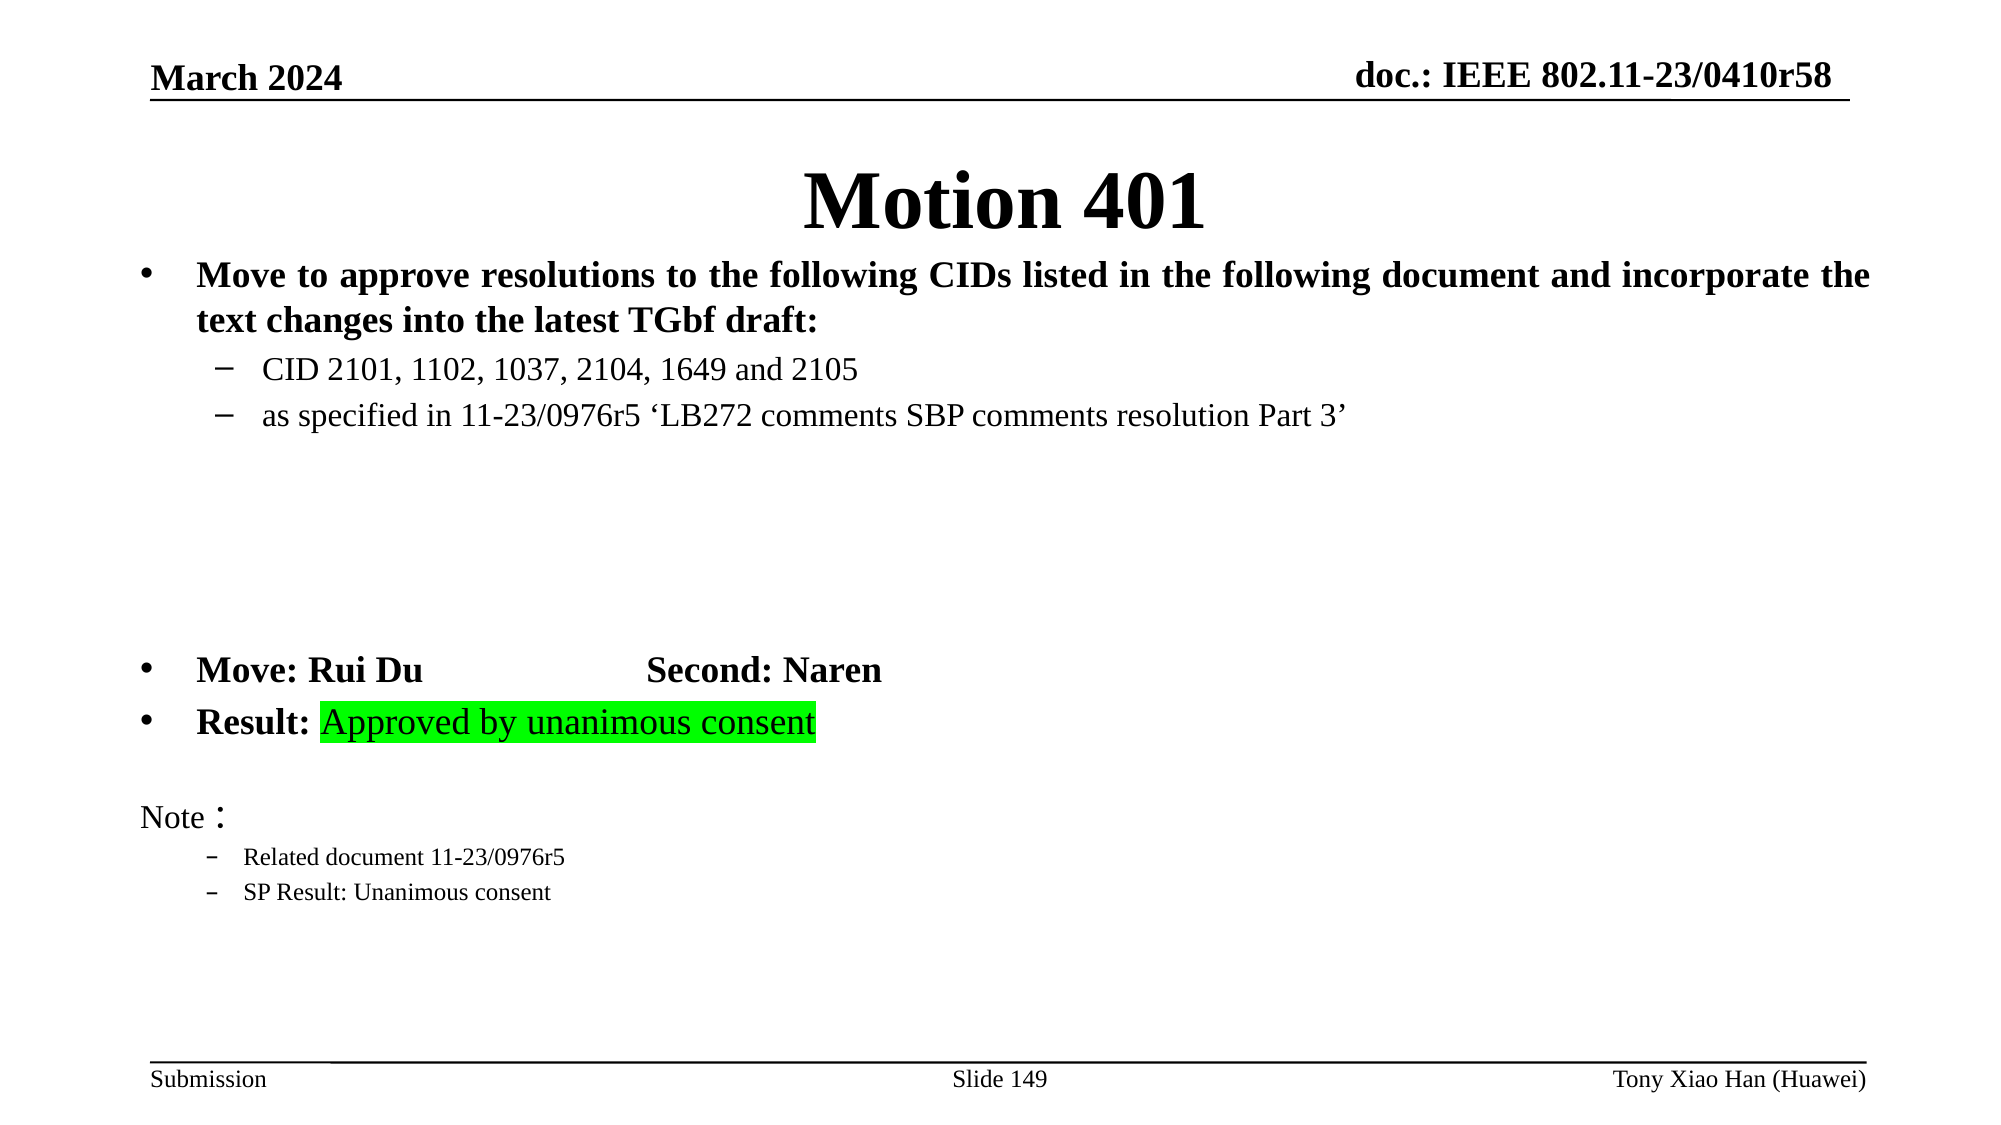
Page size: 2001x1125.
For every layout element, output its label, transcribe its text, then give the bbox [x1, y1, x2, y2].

text_box Move to approve resolutions to the following CIDs listed in the following document and incorporate the text changes into the latest TGbf draft: CID 2101, 1102, 1037, 2104, 1649 and 2105 as specified in 11-23/0976r5 ‘LB272 comments SBP comments resolution Part 3’ Move: Rui Du Second: Naren Result: Approved by unanimous consent Note： Related document 11-23/0976r5 SP Result: Unanimous consent [125, 212, 1888, 900]
text_box Motion 401 [368, 137, 1644, 212]
